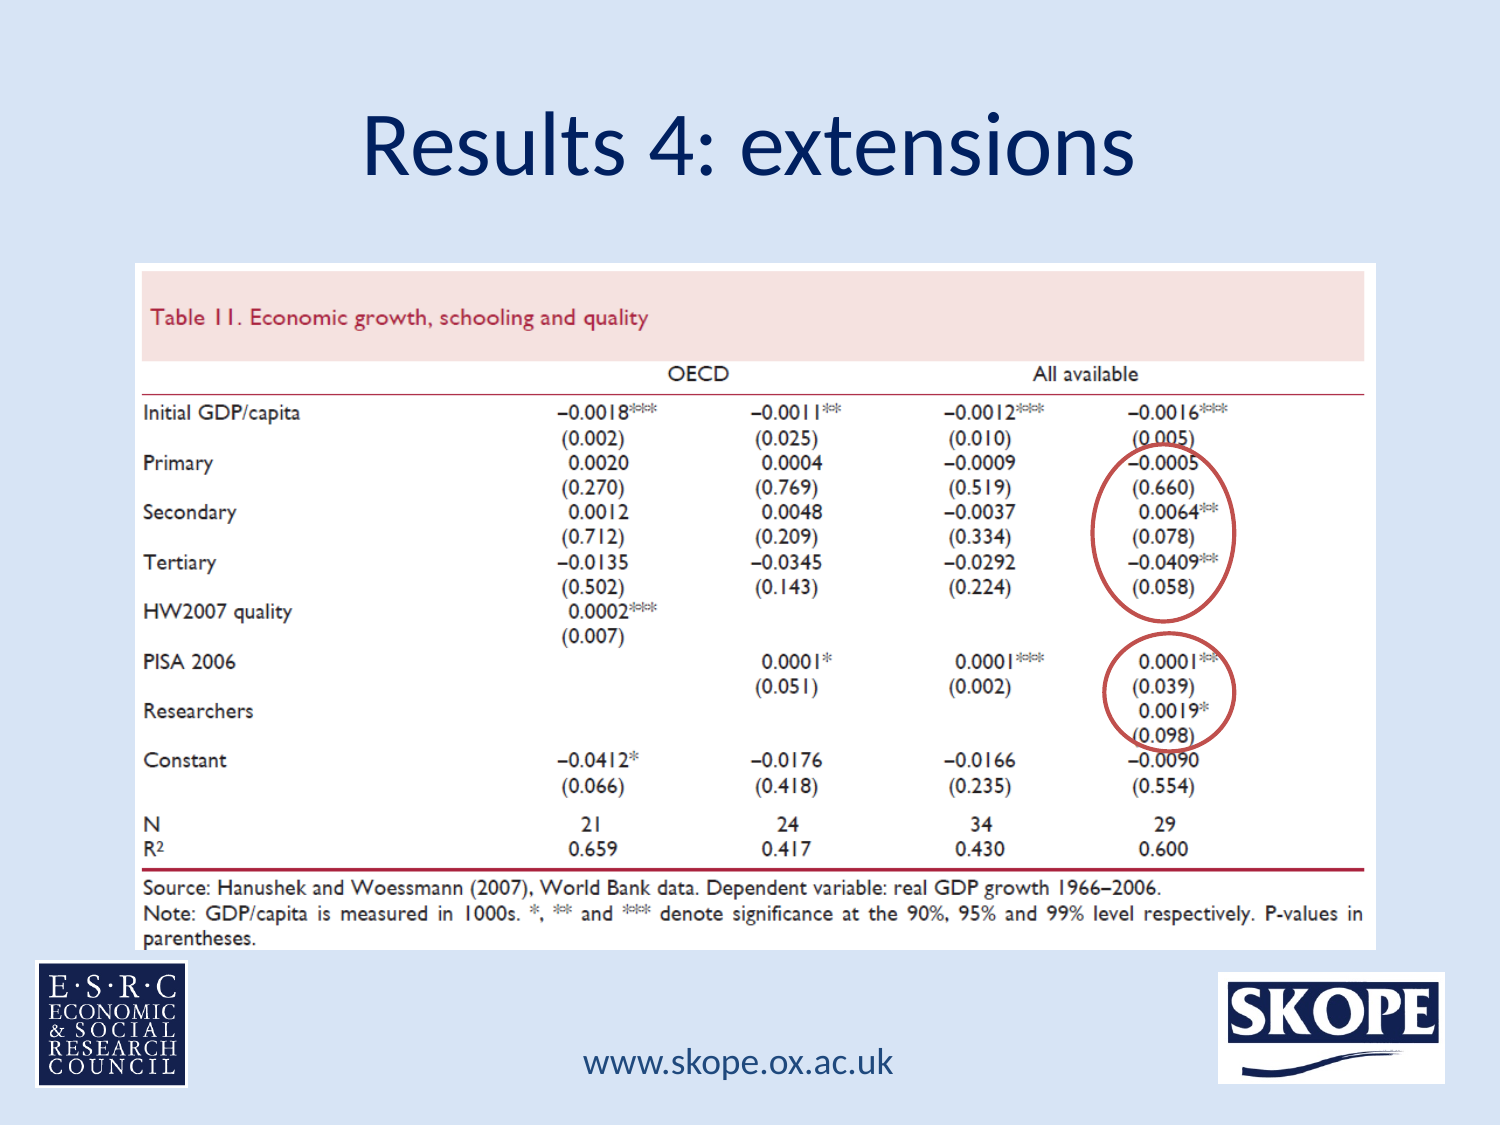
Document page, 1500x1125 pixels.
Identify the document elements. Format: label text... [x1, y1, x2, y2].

picture [135, 263, 1377, 950]
picture [35, 960, 188, 1088]
picture [1218, 972, 1445, 1084]
title Results 4: extensions [74, 44, 1426, 233]
